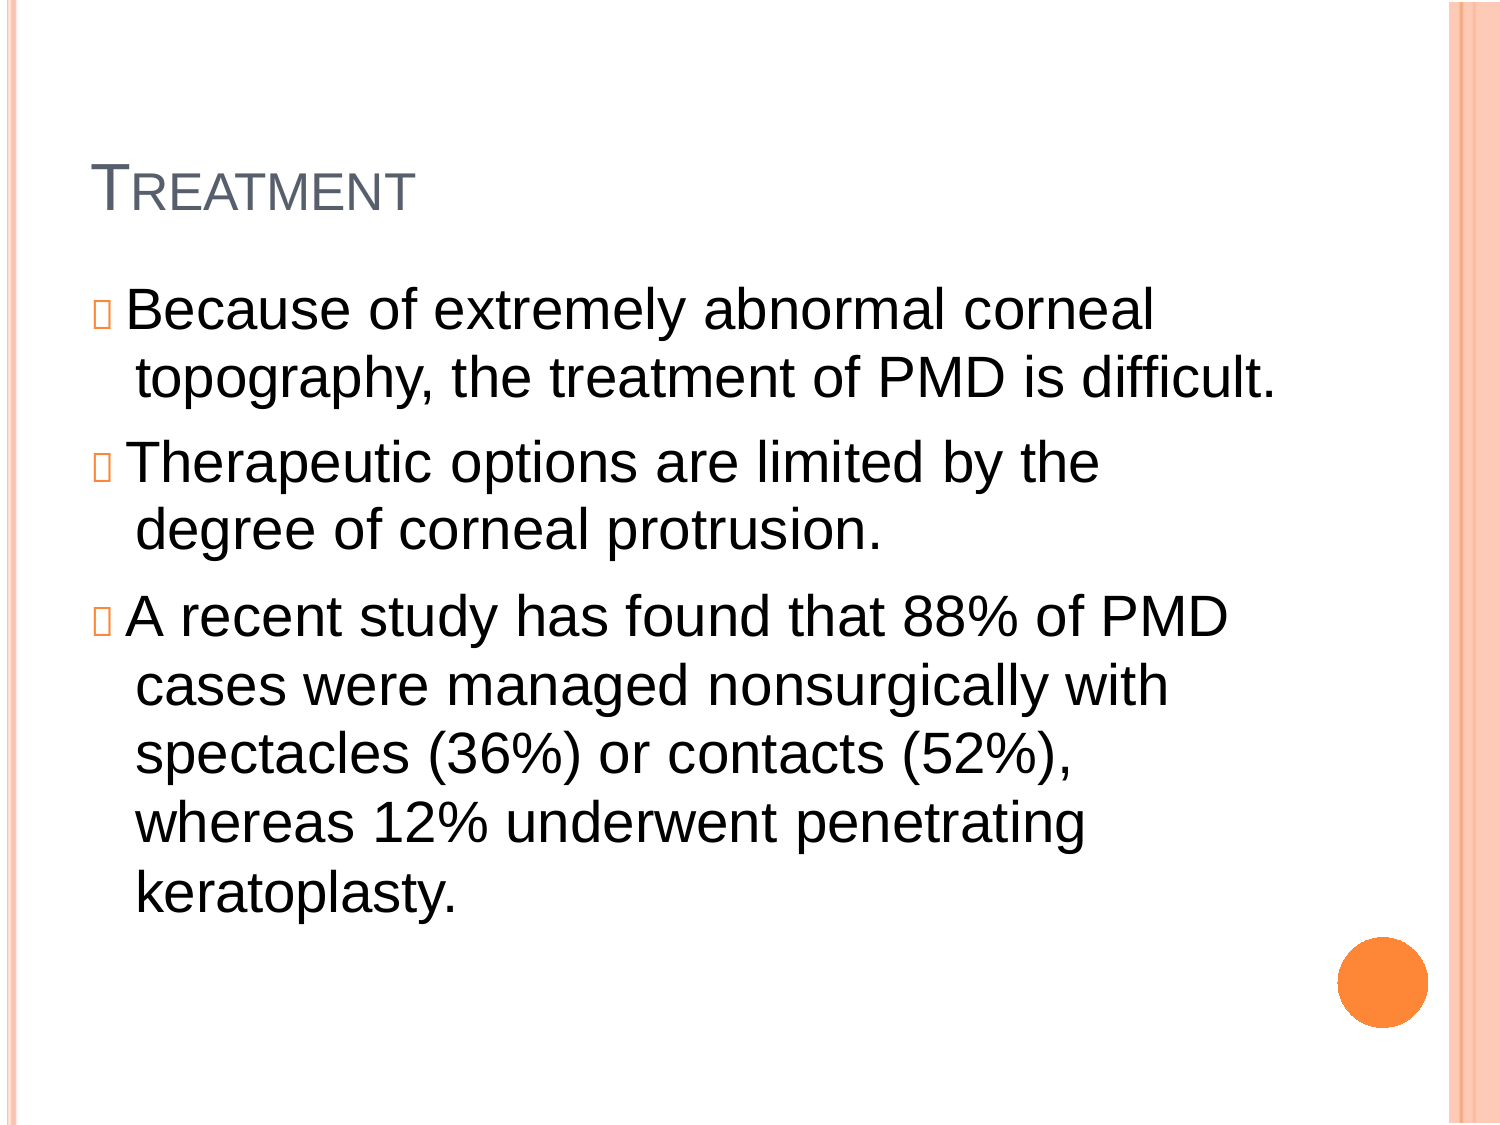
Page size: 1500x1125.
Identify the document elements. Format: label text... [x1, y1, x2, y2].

text_box  A recent study has found that 88% of PMD cases were managed nonsurgically with spectacles (36%) or contacts (52%), whereas 12% underwent penetrating [90, 579, 1255, 862]
text_box  Therapeutic options are limited by the degree of corneal protrusion. [89, 426, 1116, 569]
text_box TREATMENT [89, 149, 426, 232]
text_box keratoplasty. [135, 859, 469, 932]
text_box  Because of extremely abnormal corneal topography, the treatment of PMD is difficult. [90, 274, 1288, 417]
text_box [1337, 937, 1428, 1028]
picture [7, 0, 18, 1125]
picture [1449, 1, 1500, 1124]
